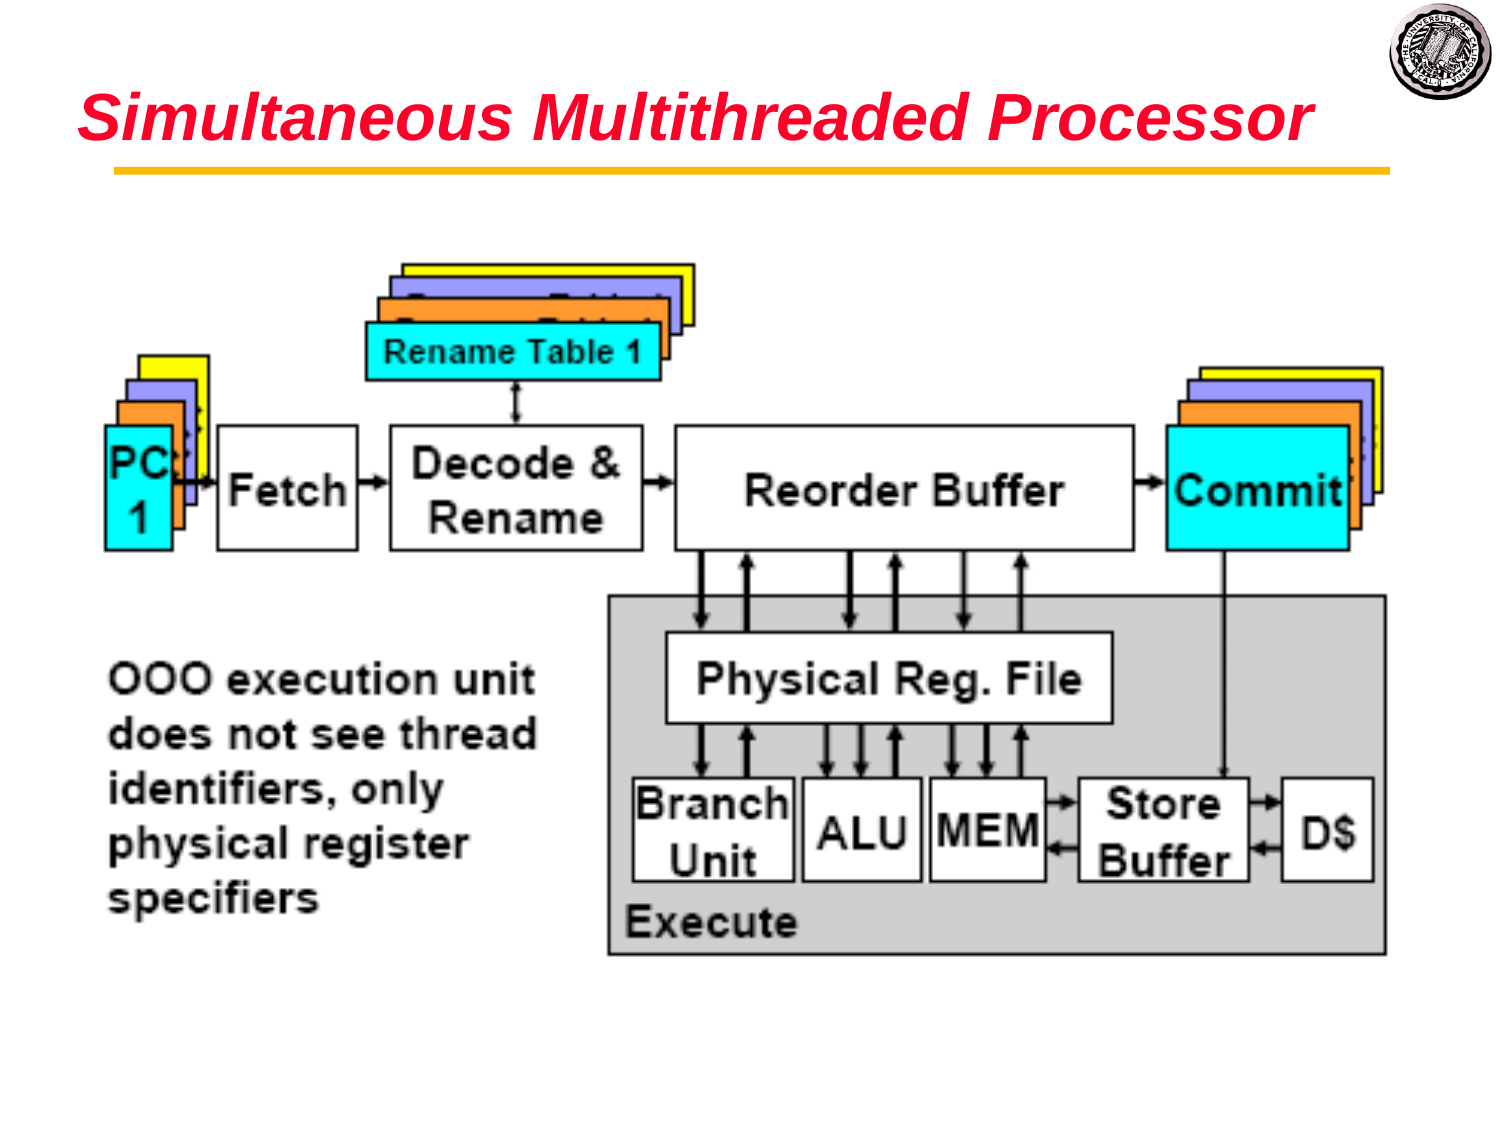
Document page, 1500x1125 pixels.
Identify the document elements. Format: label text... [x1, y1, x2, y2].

title Simultaneous Multithreaded Processor [62, 24, 1438, 213]
picture [1378, 0, 1500, 103]
picture [99, 249, 1401, 969]
